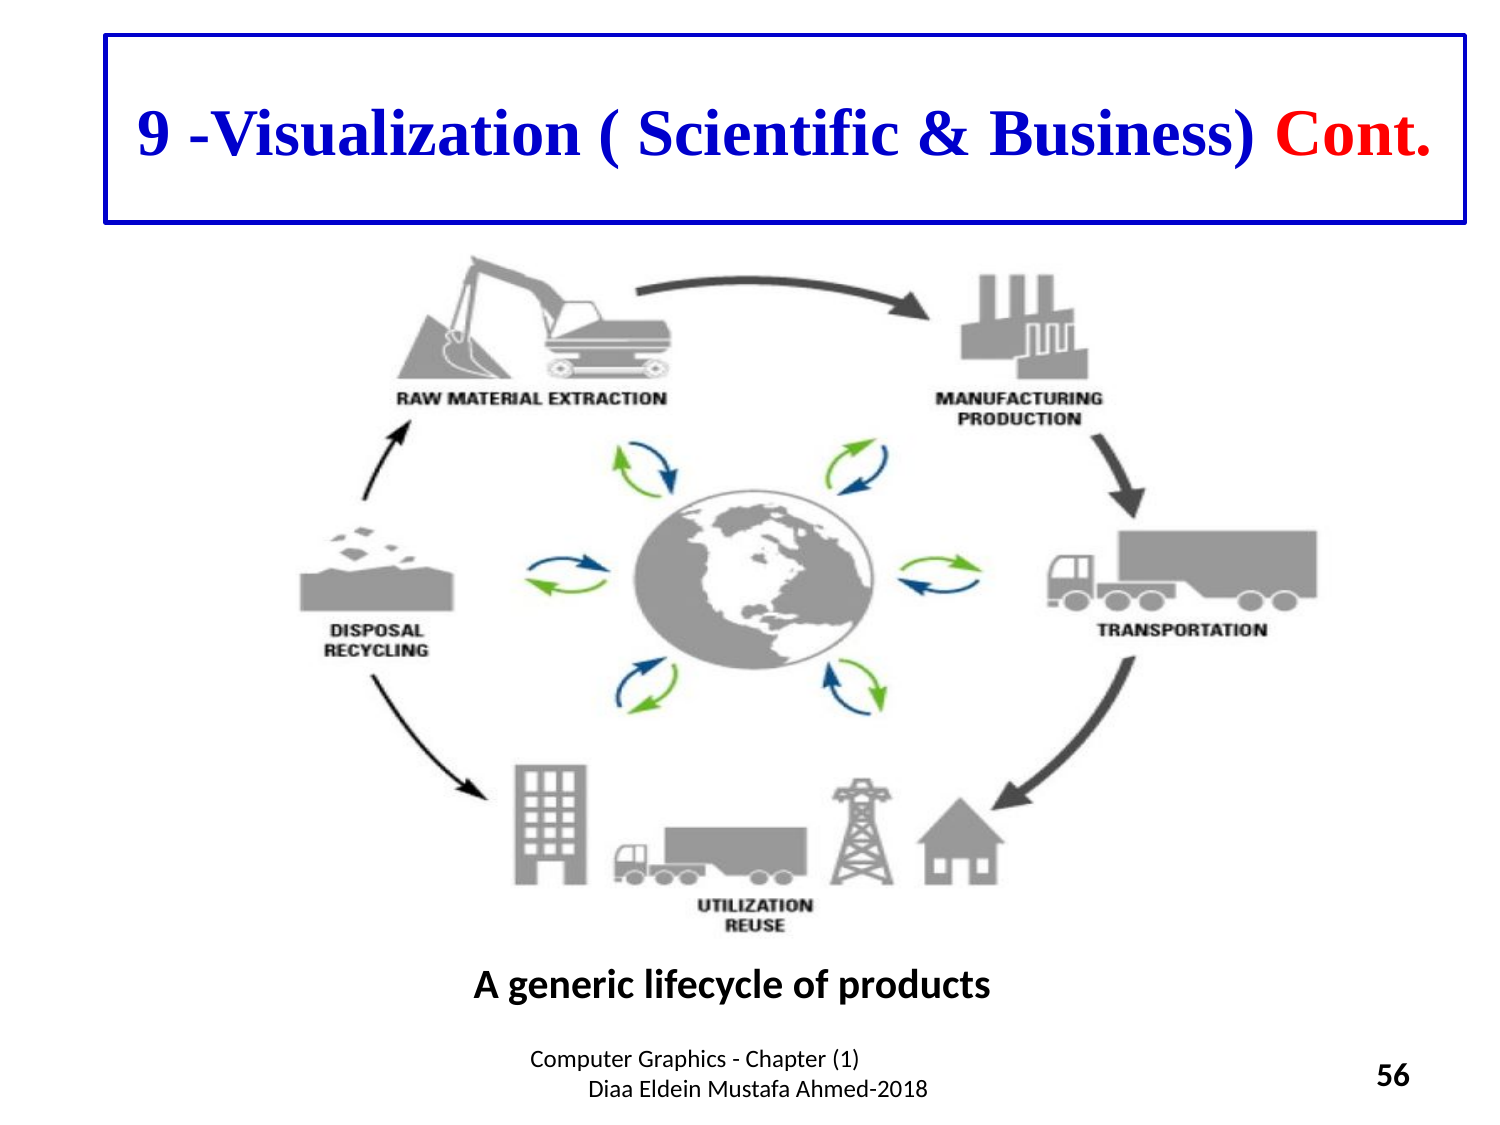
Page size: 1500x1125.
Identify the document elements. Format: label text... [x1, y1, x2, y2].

picture [269, 234, 1345, 950]
slide_number 56 [1074, 1042, 1425, 1103]
footer Computer Graphics - Chapter (1) Diaa Eldein Mustafa Ahmed-2018 [512, 1042, 988, 1103]
title 9 -Visualization ( Scientific & Business) Cont. [105, 35, 1465, 223]
text_box A generic lifecycle of products [410, 958, 1055, 1014]
